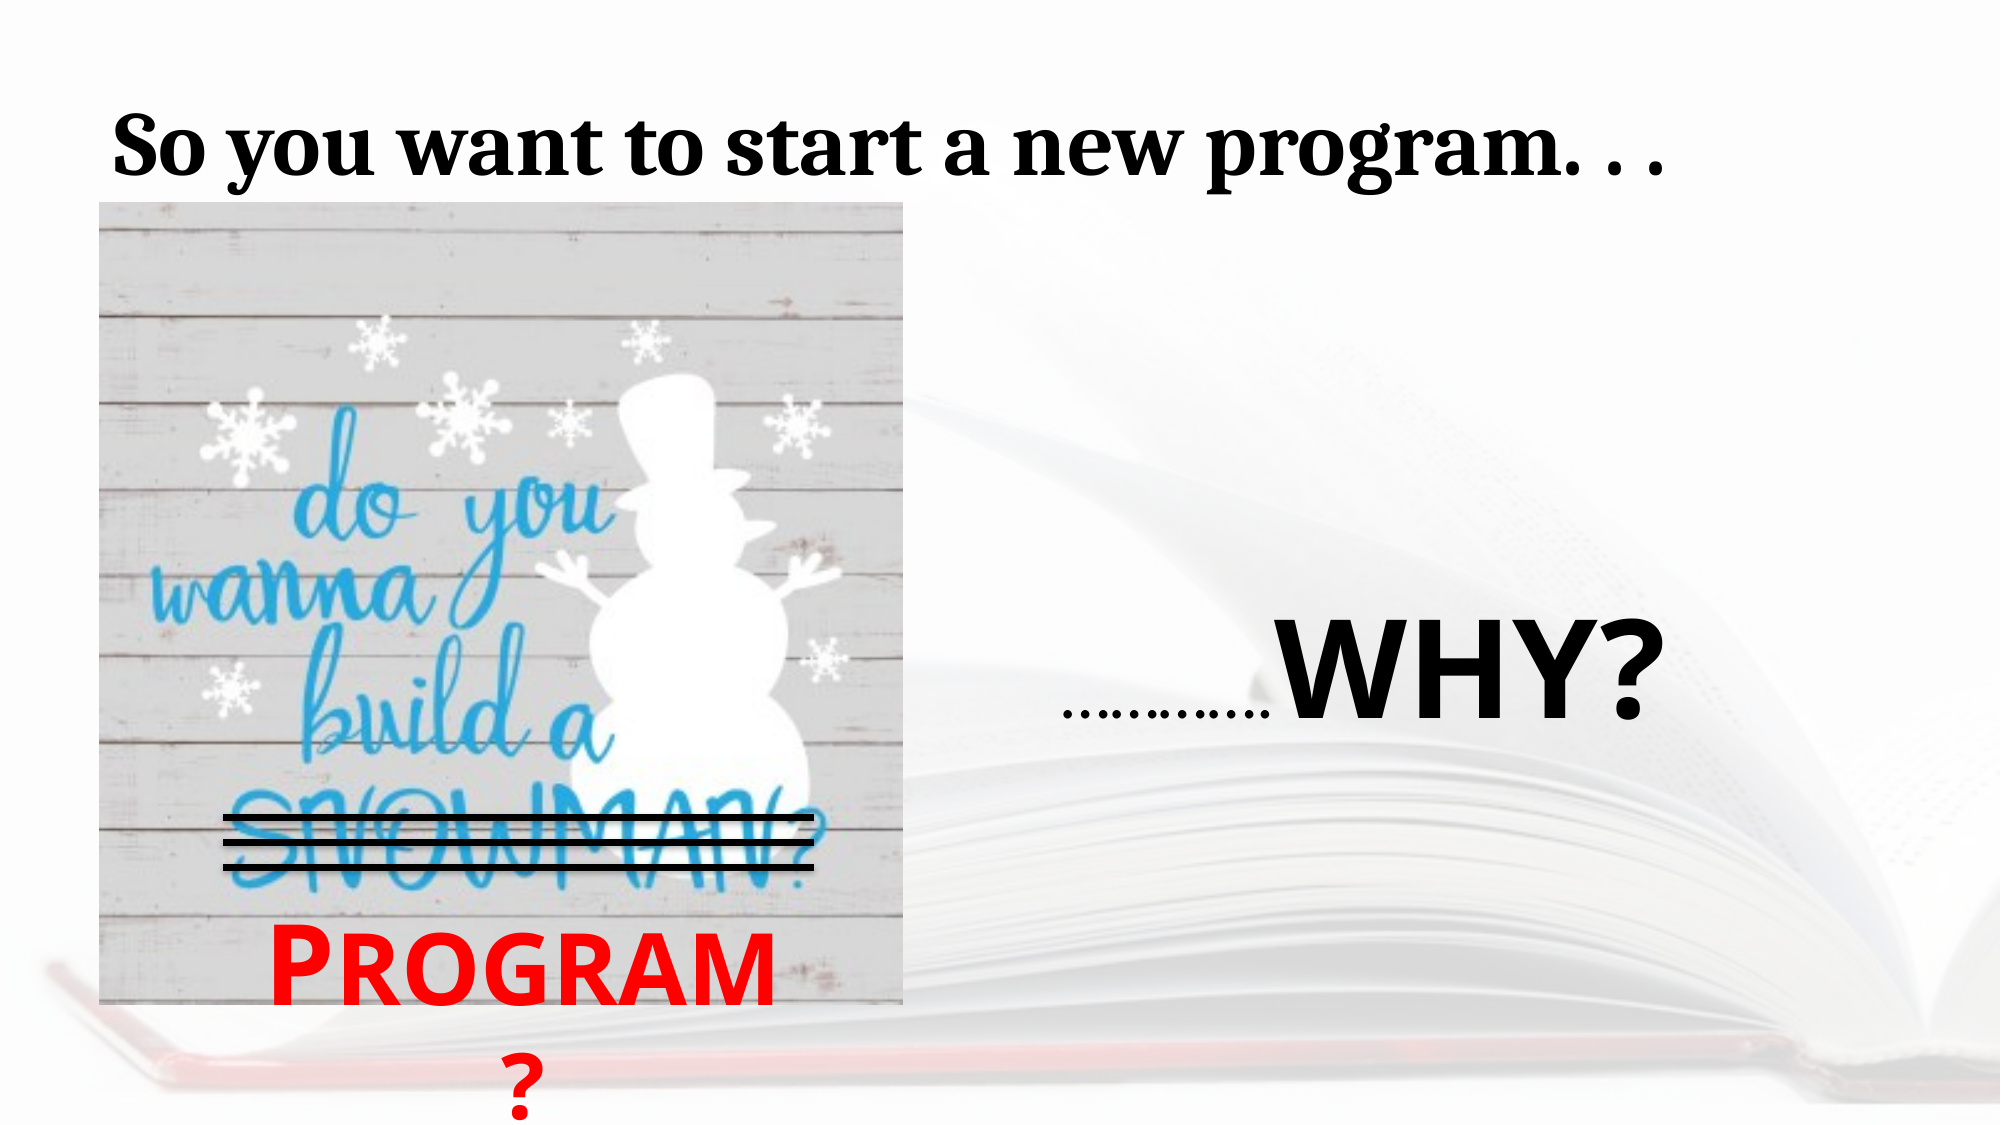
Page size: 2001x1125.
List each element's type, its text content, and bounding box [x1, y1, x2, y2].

list ………….WHY? [902, 262, 1900, 1083]
picture [99, 201, 903, 1006]
title So you want to start a new program. . . [99, 45, 1900, 233]
text_box PROGRAM? [232, 1013, 815, 1125]
